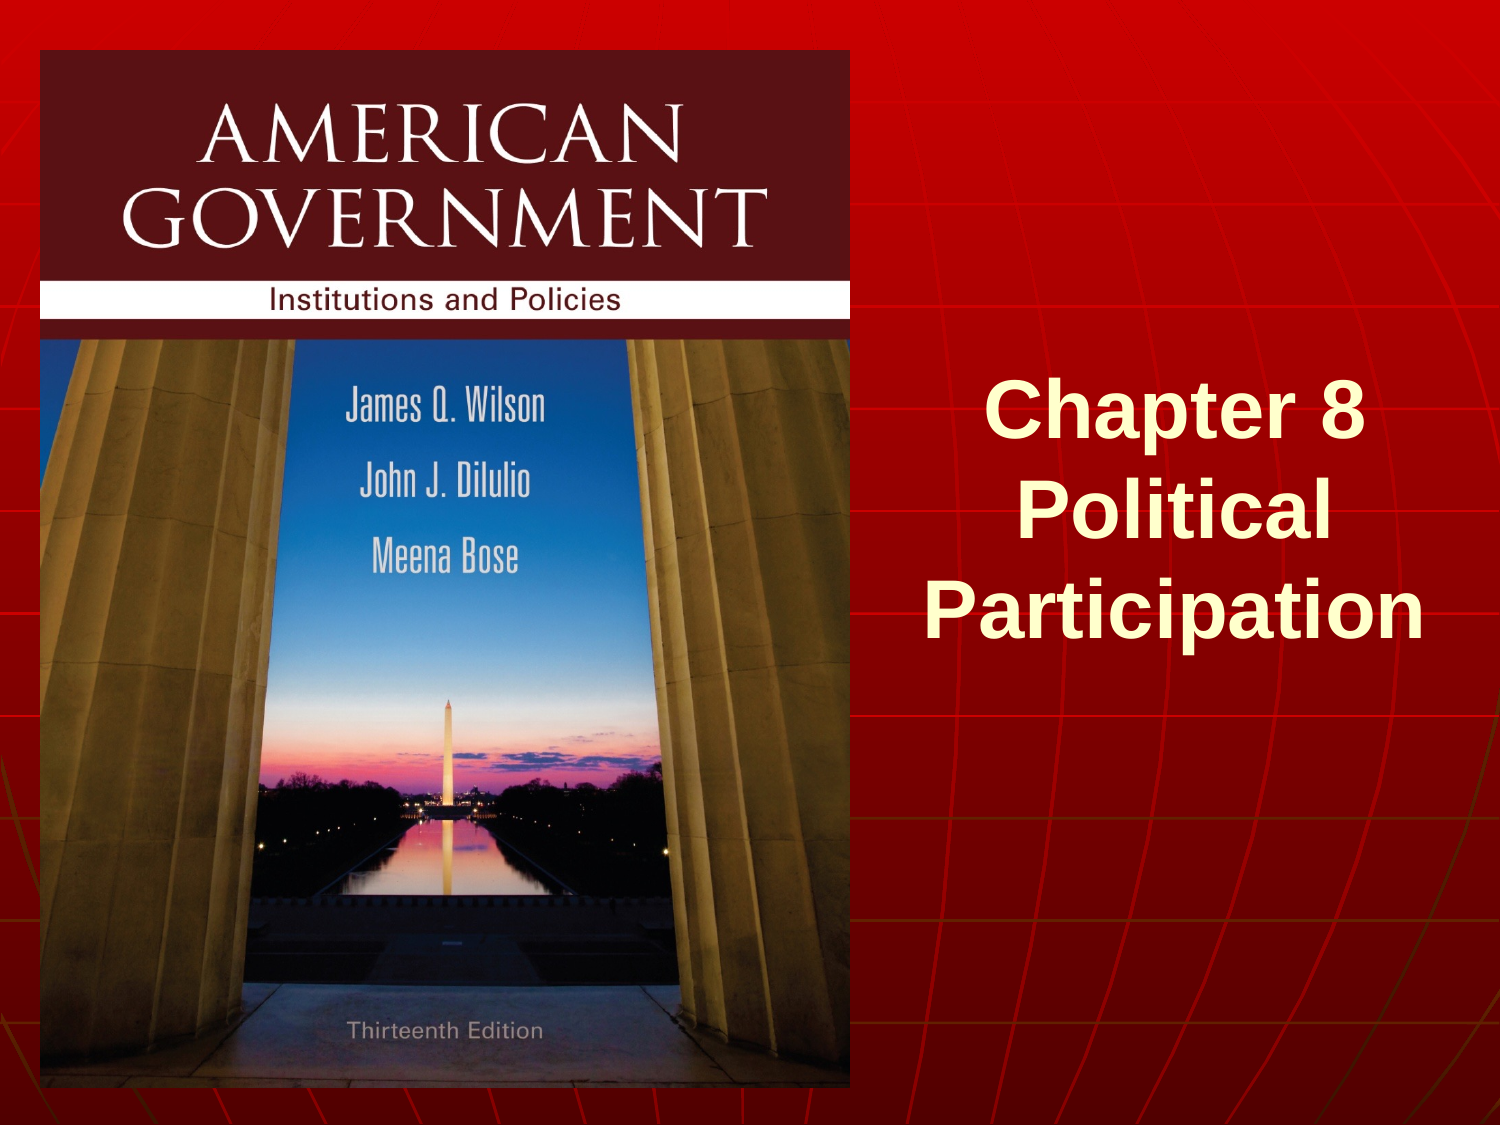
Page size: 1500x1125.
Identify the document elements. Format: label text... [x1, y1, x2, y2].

title Chapter 8 Political Participation [851, 277, 1500, 763]
picture [39, 50, 851, 1088]
